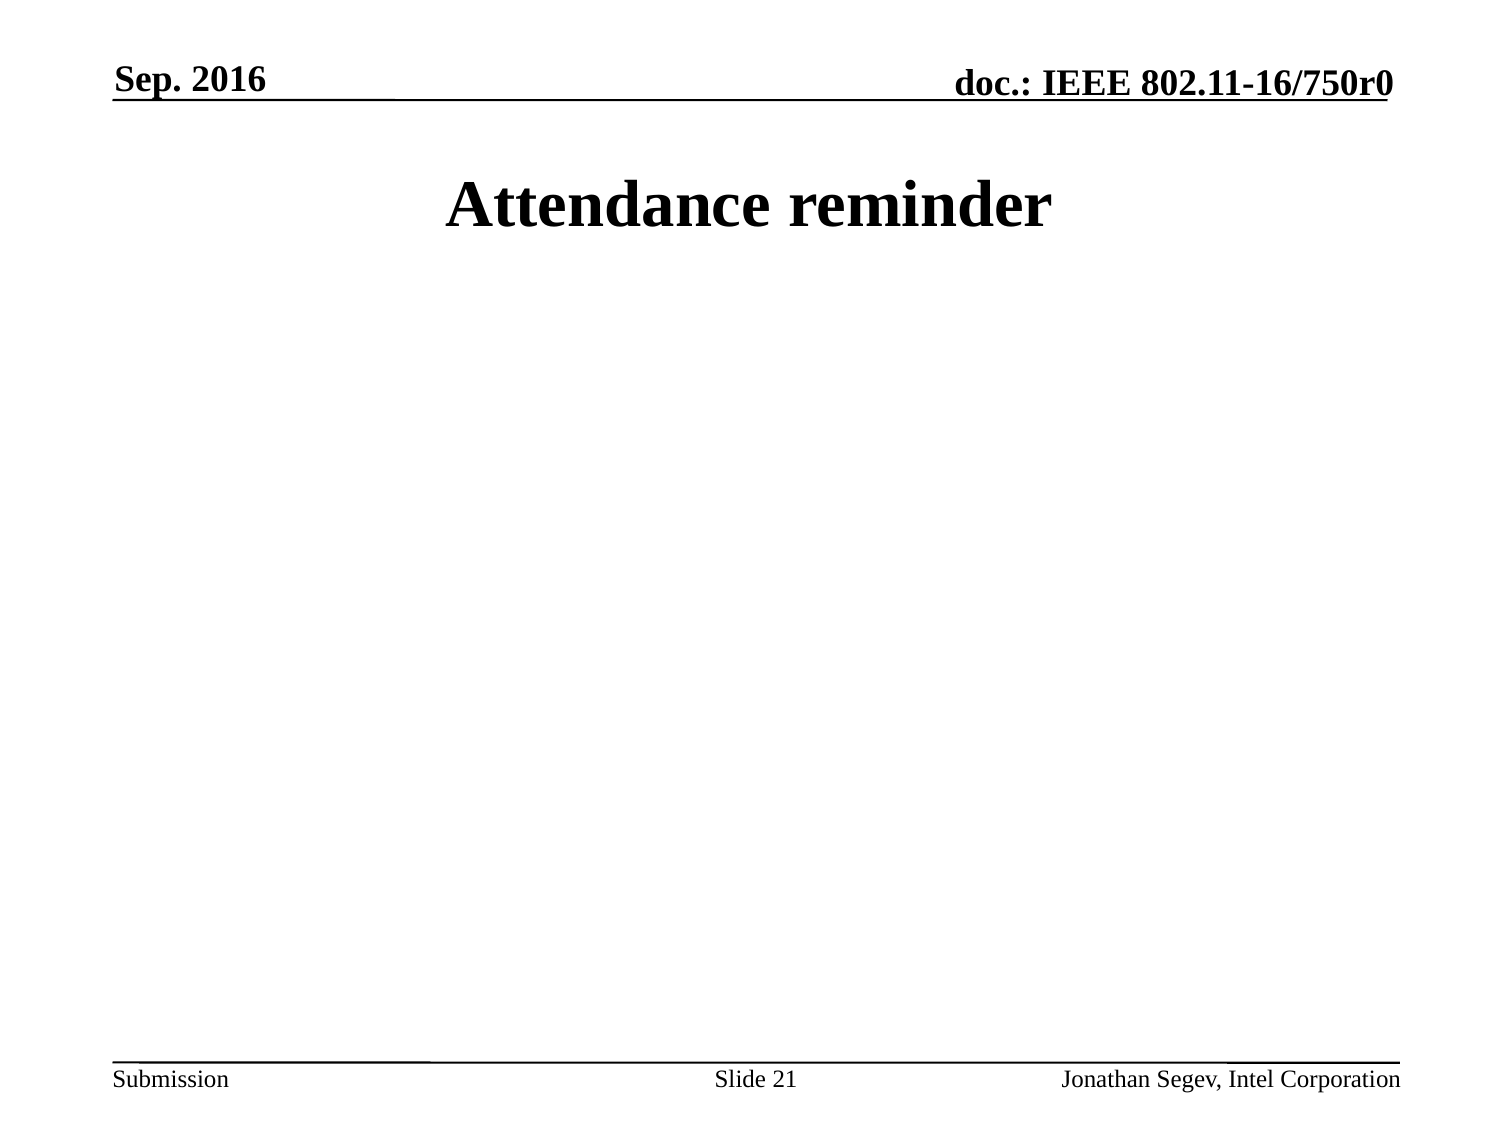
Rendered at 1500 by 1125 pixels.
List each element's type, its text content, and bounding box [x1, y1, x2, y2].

title Attendance reminder [112, 112, 1388, 288]
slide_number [114, 54, 423, 100]
slide_number Slide 21 [712, 1061, 800, 1123]
footer Jonathan Segev, Intel Corporation [878, 1061, 1402, 1093]
